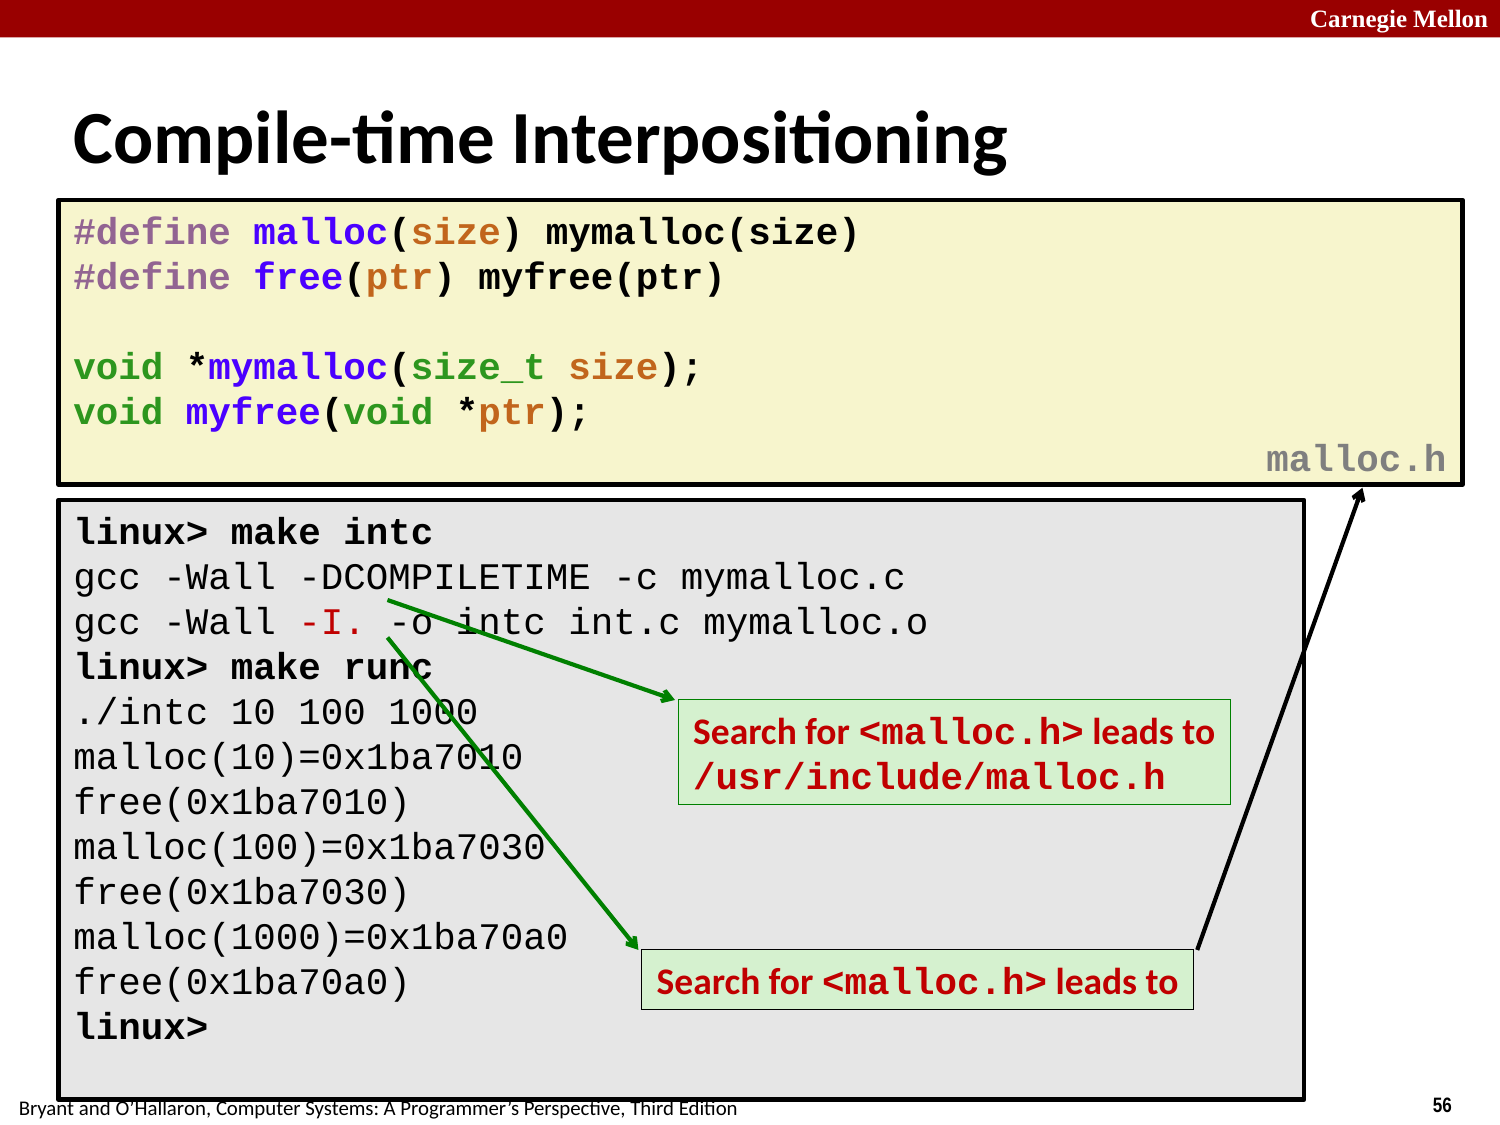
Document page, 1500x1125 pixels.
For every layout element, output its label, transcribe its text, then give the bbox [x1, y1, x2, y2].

text_box Search for <malloc.h> leads to /usr/include/malloc.h [678, 699, 1191, 805]
title Compile-time Interpositioning [58, 71, 1305, 197]
text_box #define malloc(size) mymalloc(size) #define free(ptr) myfree(ptr) void *mymalloc(size_t size); void myfree(void *ptr); [58, 199, 1463, 485]
text_box linux> make intc gcc -Wall -DCOMPILETIME -c mymalloc.c gcc -Wall -I. -o intc int.c mymalloc.o linux> make runc ./intc 10 100 1000 malloc(10)=0x1ba7010 free(0x1ba7010) malloc(100)=0x1ba7030 free(0x1ba7030) malloc(1000)=0x1ba70a0 free(0x1ba70a0) linux> [58, 499, 1304, 1100]
text_box Search for <malloc.h> leads to [641, 949, 1194, 1010]
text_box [387, 709, 639, 951]
text_box malloc.h [1251, 427, 1462, 487]
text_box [387, 599, 676, 701]
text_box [1196, 487, 1363, 951]
